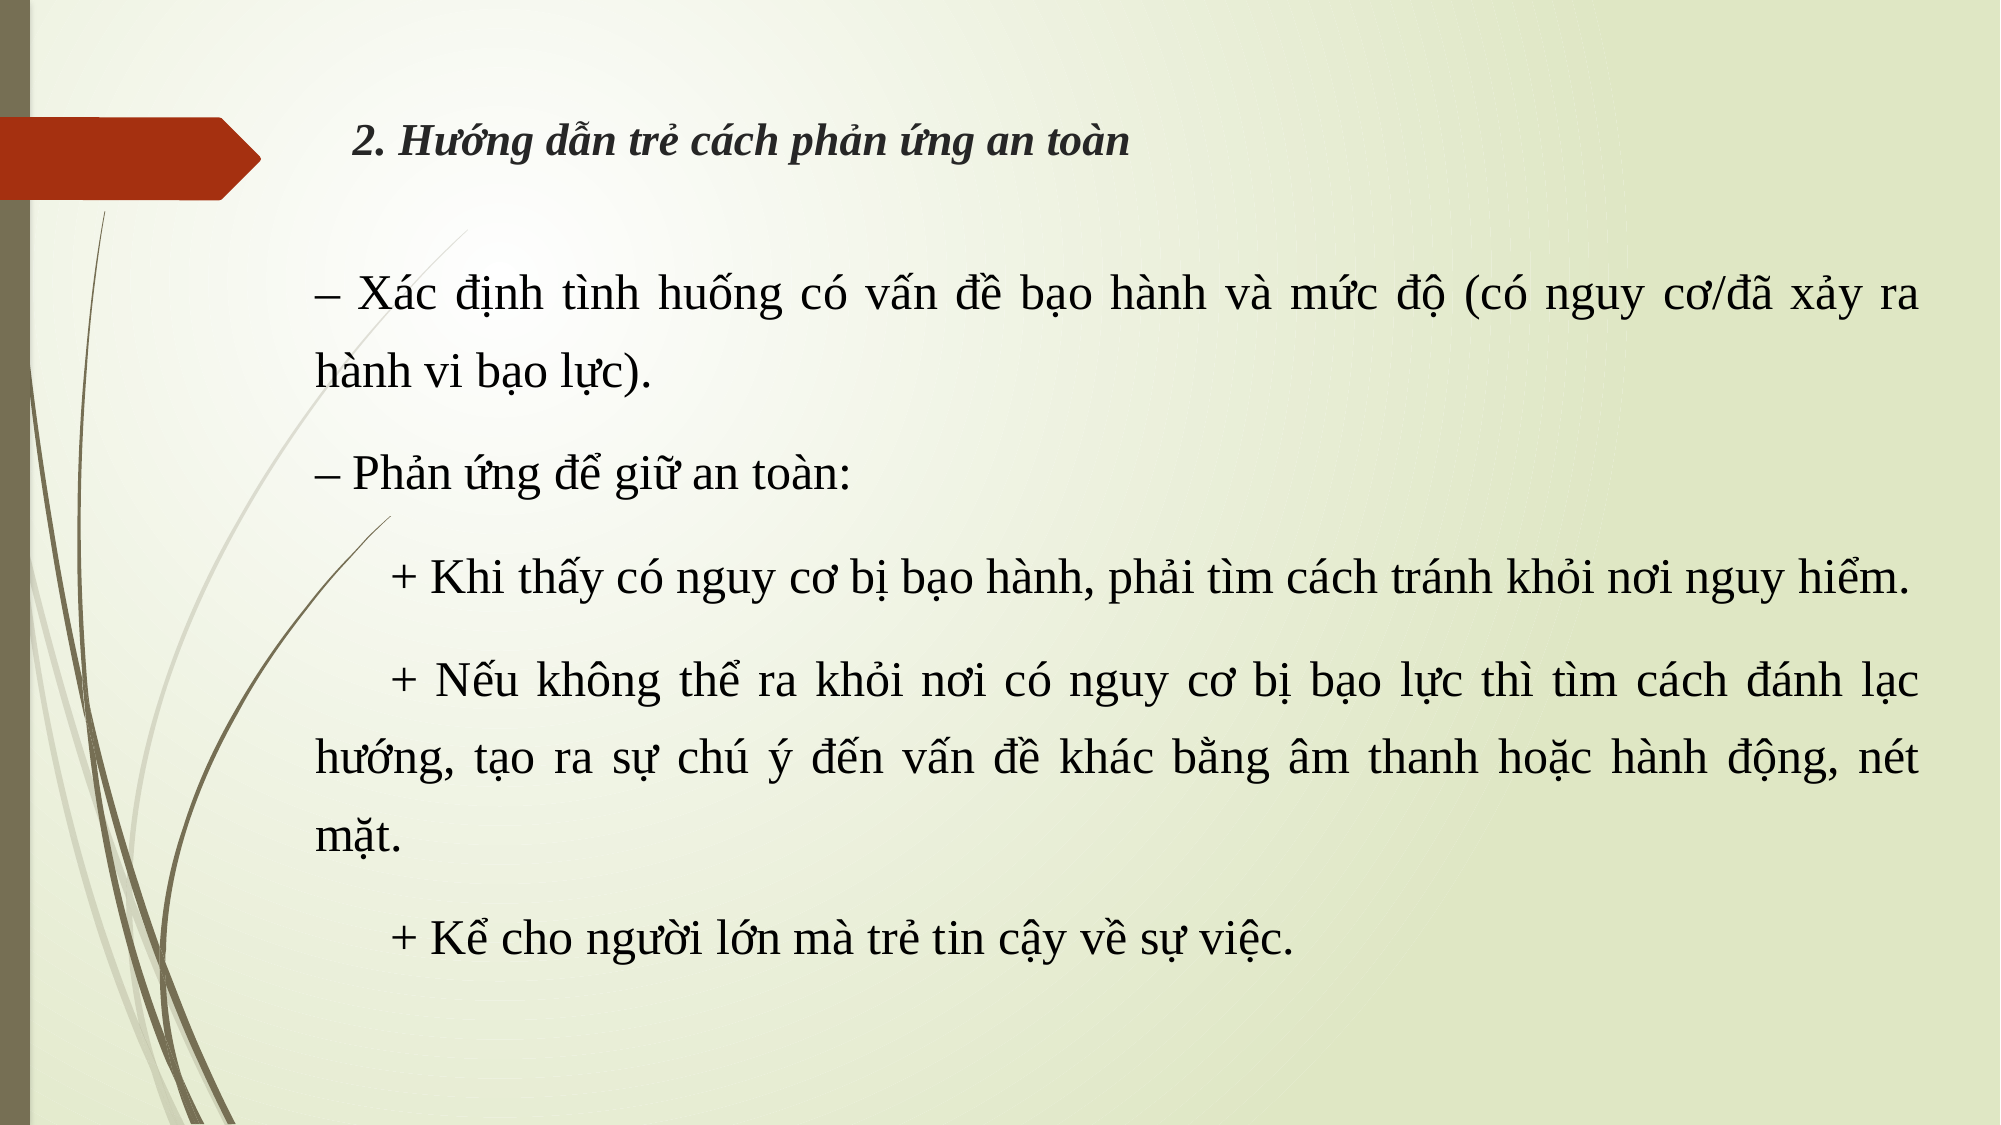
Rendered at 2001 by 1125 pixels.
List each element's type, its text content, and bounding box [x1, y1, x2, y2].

list [282, 233, 1869, 1070]
title 2. Hướng dẫn trẻ cách phản ứng an toàn [337, 102, 1888, 222]
text_box – Xác định tình huống có vấn đề bạo hành và mức độ (có nguy cơ/đã xảy ra hành vi bạo lực). – Phản ứng để giữ an toàn: + Khi thấy có nguy cơ bị bạo hành, phải tìm cách tránh khỏi nơi nguy hiểm. + Nếu không thể ra khỏi nơi có nguy cơ bị bạo lực thì tìm cách đánh lạc hướng, tạo ra sự chú ý đến vấn đề khác bằng âm thanh hoặc hành động, nét mặt. + Kể cho người lớn mà trẻ tin cậy về sự việc. [300, 233, 1936, 1063]
